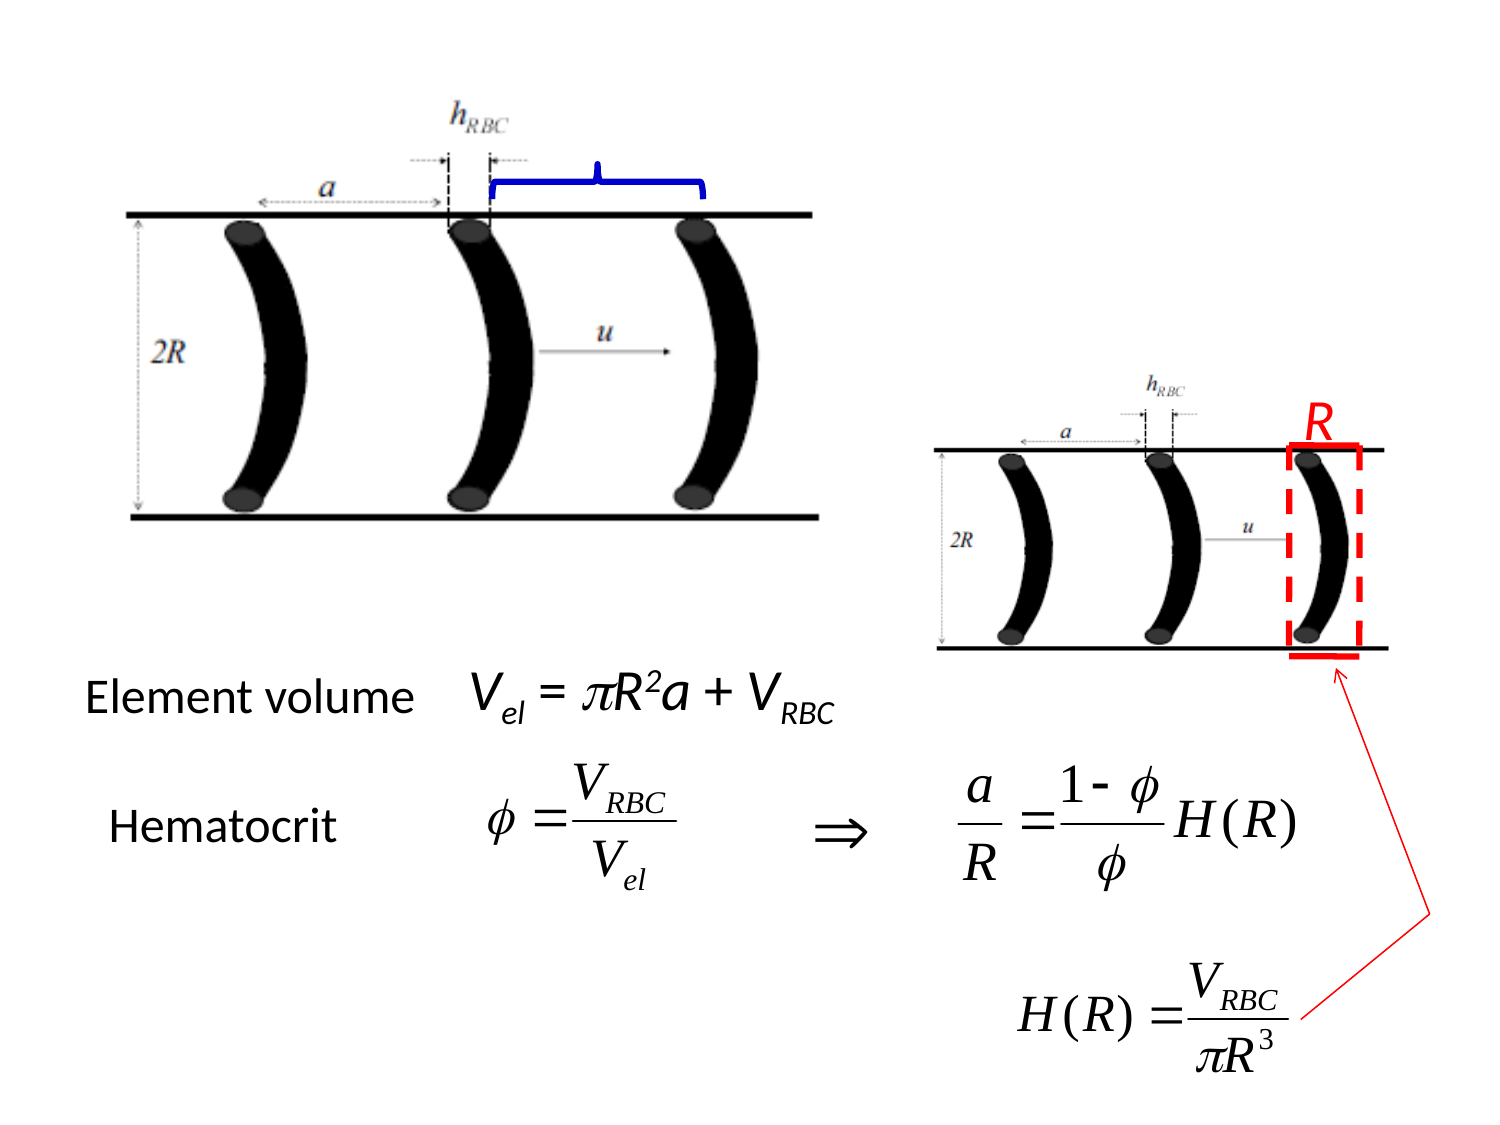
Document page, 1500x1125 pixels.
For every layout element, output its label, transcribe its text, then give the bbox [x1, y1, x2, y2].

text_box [480, 748, 689, 903]
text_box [1300, 913, 1430, 1020]
text_box  [796, 773, 943, 879]
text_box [1007, 948, 1302, 1085]
text_box Hematocrit [93, 785, 399, 860]
picture [0, 46, 1439, 747]
text_box Element volume [70, 677, 434, 731]
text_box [1259, 743, 1500, 839]
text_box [948, 755, 1307, 903]
text_box Vel = R2a + VRBC [453, 677, 846, 739]
